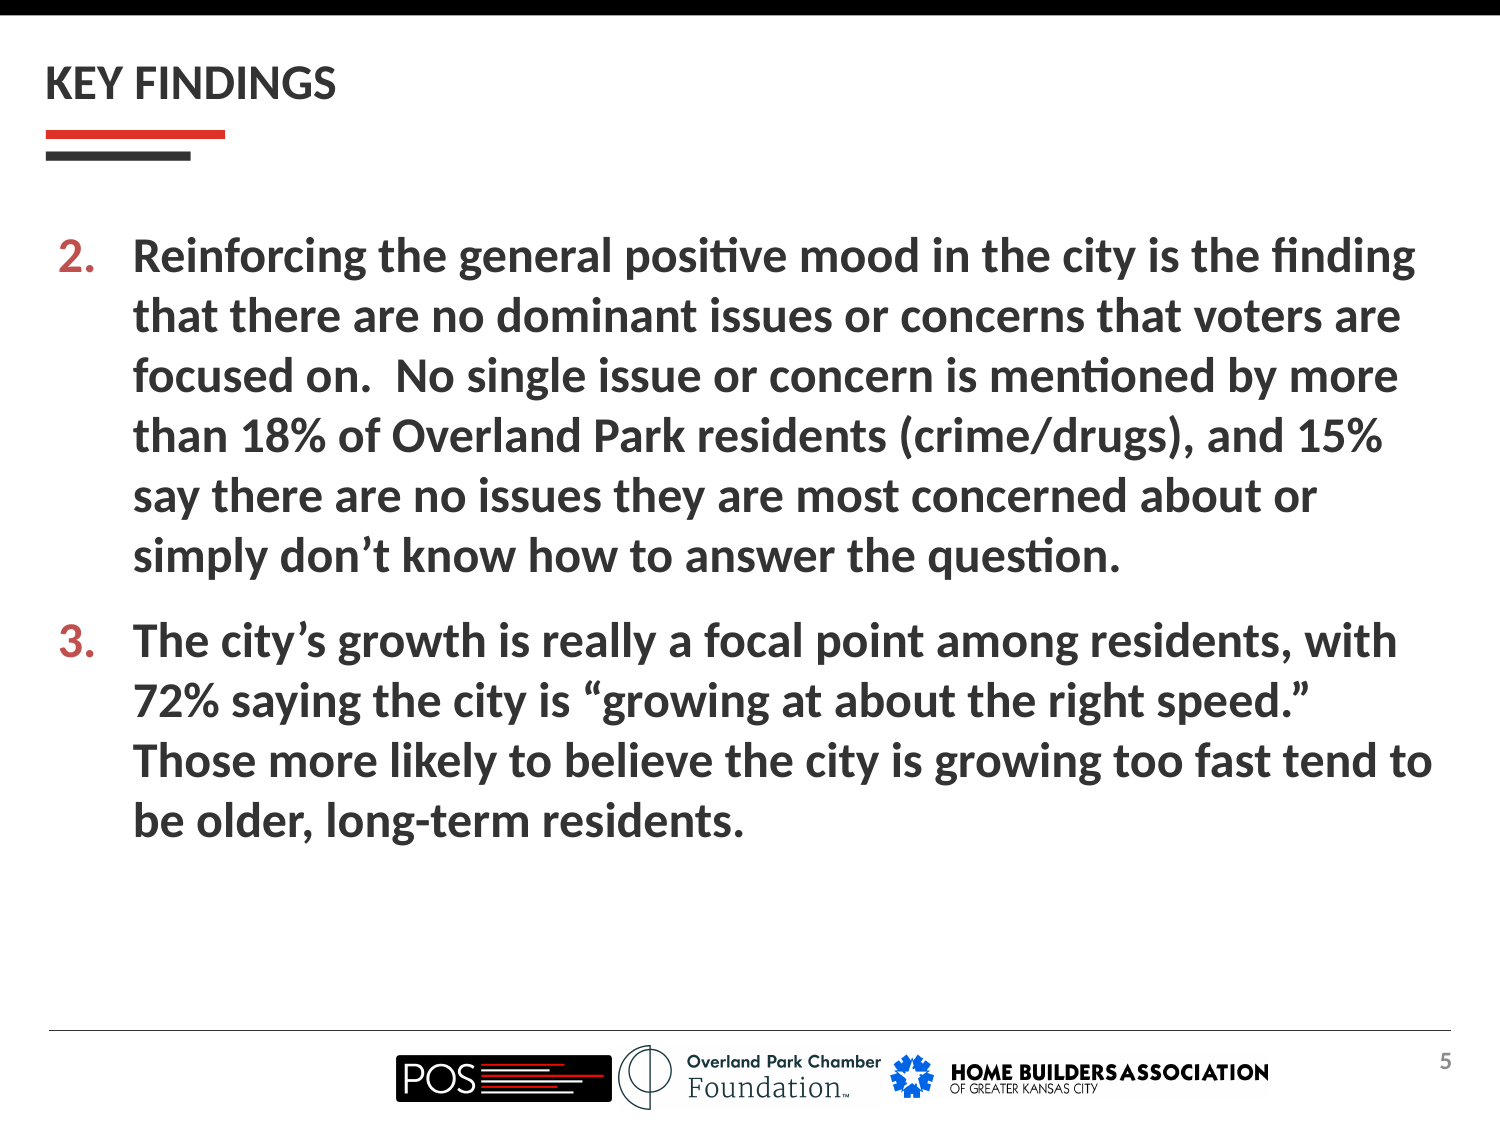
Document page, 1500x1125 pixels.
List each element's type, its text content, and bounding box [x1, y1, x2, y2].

slide_number 5 [1389, 1029, 1500, 1090]
text_box Reinforcing the general positive mood in the city is the finding that there are no dominant issues or concerns that voters are focused on. No single issue or concern is mentioned by more than 18% of Overland Park residents (crime/drugs), and 15% say there are no issues they are most concerned about or simply don’t know how to answer the question. The city’s growth is really a focal point among residents, with 72% saying the city is “growing at about the right speed.” Those more likely to believe the city is growing too fast tend to be older, long-term residents. [57, 222, 1443, 842]
picture [890, 1054, 1268, 1098]
picture [618, 1045, 882, 1110]
picture [396, 1055, 612, 1102]
picture [45, 130, 695, 165]
title KEY FINDINGS [45, 47, 1340, 120]
